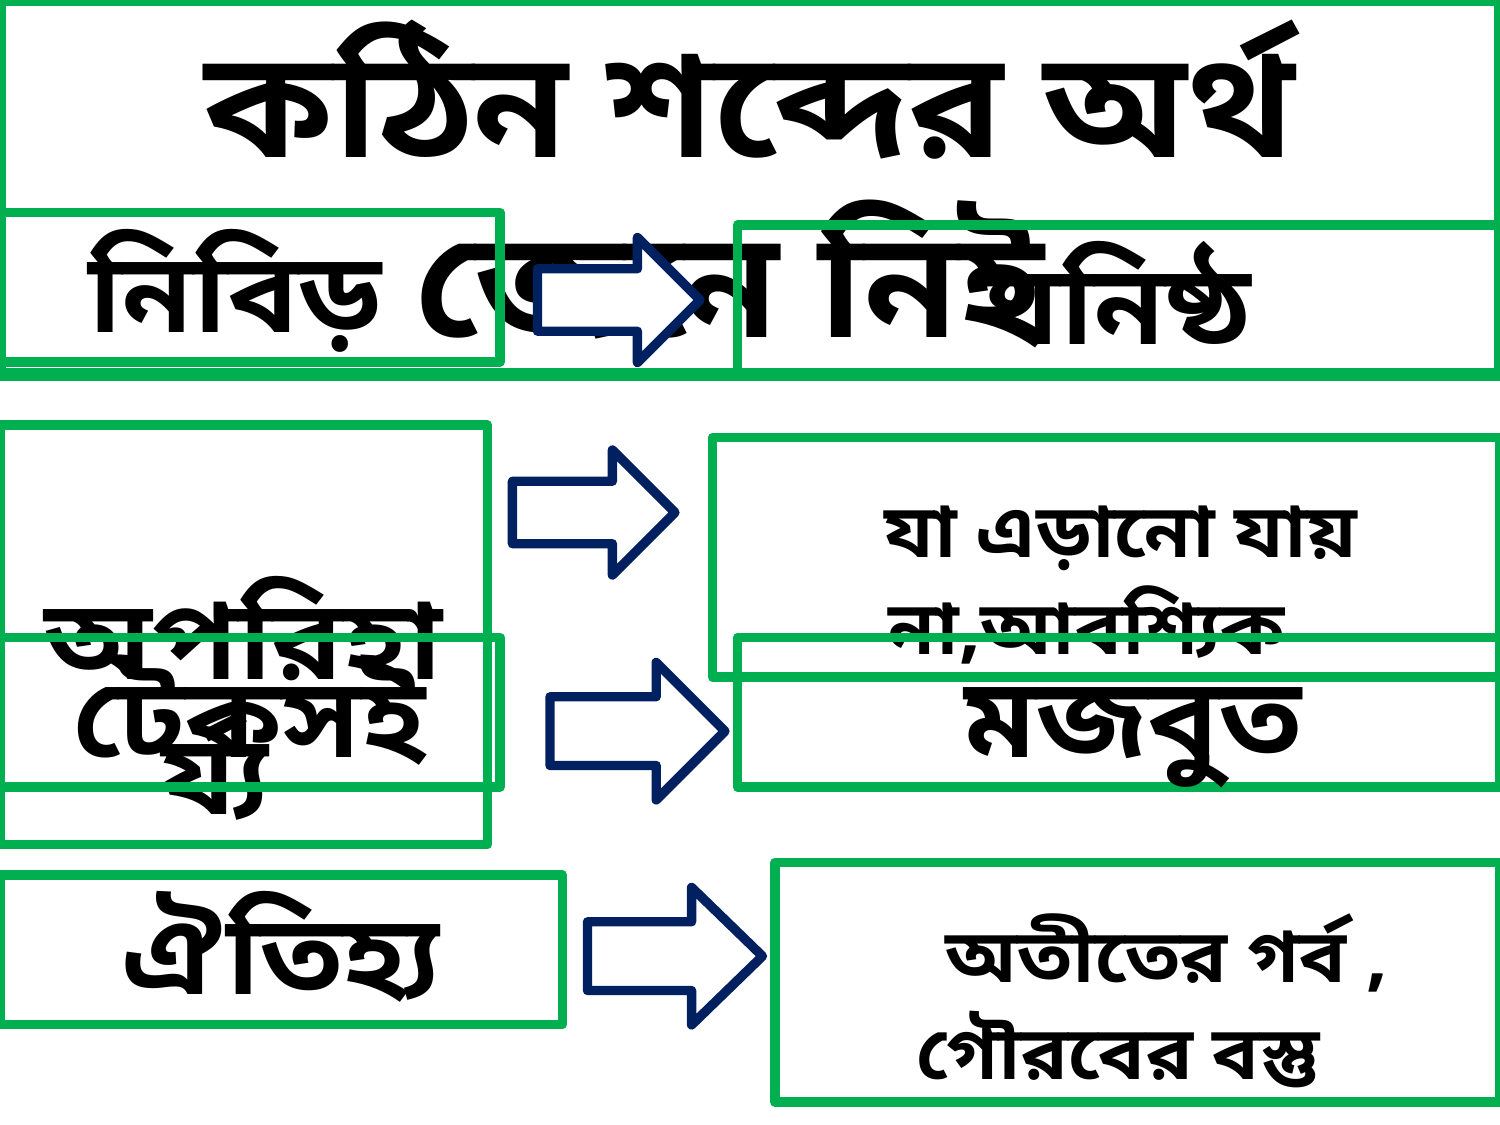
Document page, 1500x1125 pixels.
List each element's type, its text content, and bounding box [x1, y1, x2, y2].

text_box মজবুত [737, 637, 1500, 788]
text_box ঘনিষ্ঠ [737, 224, 1500, 375]
text_box কঠিন শব্দের অর্থ জেনে নিই [0, 0, 1500, 375]
text_box [535, 235, 703, 365]
text_box ঐতিহ্য [0, 874, 563, 1025]
text_box [547, 660, 728, 802]
text_box [510, 448, 678, 577]
text_box [585, 885, 765, 1027]
text_box নিবিড় [0, 212, 500, 363]
text_box অপরিহার্য্য [0, 424, 488, 637]
text_box অতীতের গর্ব , গৌরবের বস্তু [774, 862, 1500, 1103]
text_box অপরিহার্য্য [0, 788, 488, 845]
text_box যা এড়ানো যায় না,আবশ্যিক [712, 437, 1500, 678]
text_box টেকসই [0, 637, 500, 788]
